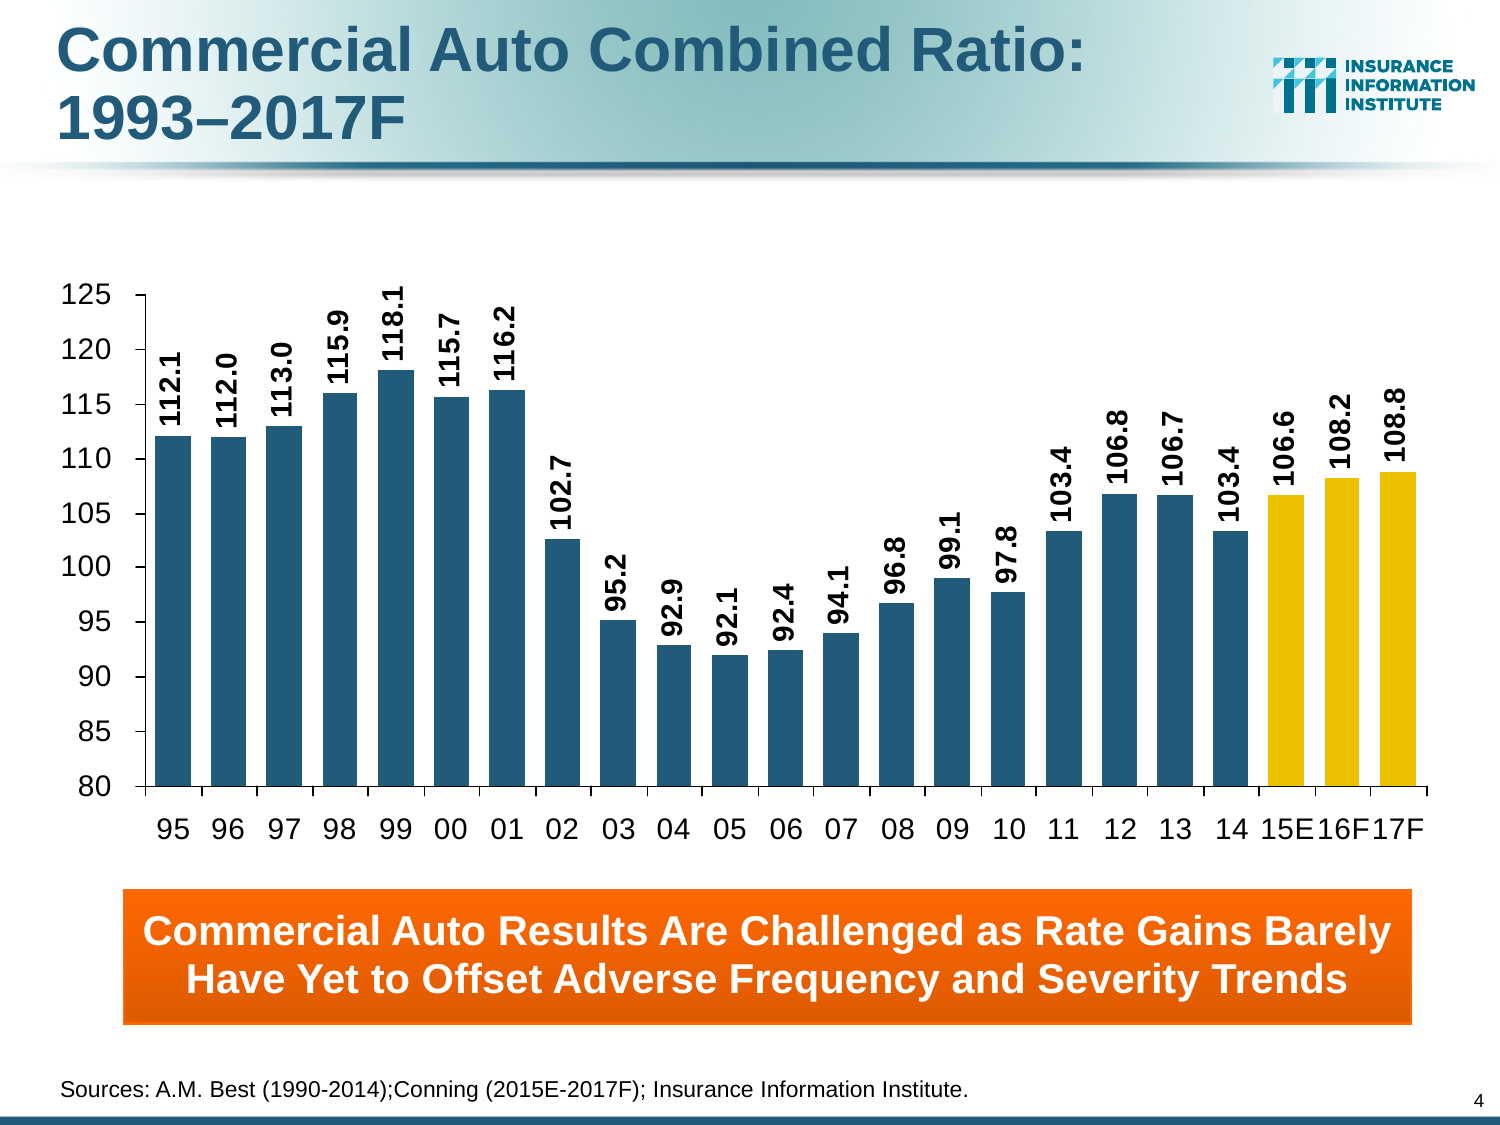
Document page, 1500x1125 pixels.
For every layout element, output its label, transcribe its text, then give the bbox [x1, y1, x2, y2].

slide_number 4 [1410, 1091, 1485, 1112]
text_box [48, 260, 1435, 862]
picture [0, 0, 1500, 189]
text_box Commercial Auto Results Are Challenged as Rate Gains Barely Have Yet to Offset Adverse Frequency and Severity Trends [123, 890, 1411, 1024]
title Commercial Auto Combined Ratio: 1993–2017F [48, 14, 1264, 157]
text_box Sources: A.M. Best (1990-2014);Conning (2015E-2017F); Insurance Information Institute. [0, 1050, 1242, 1125]
